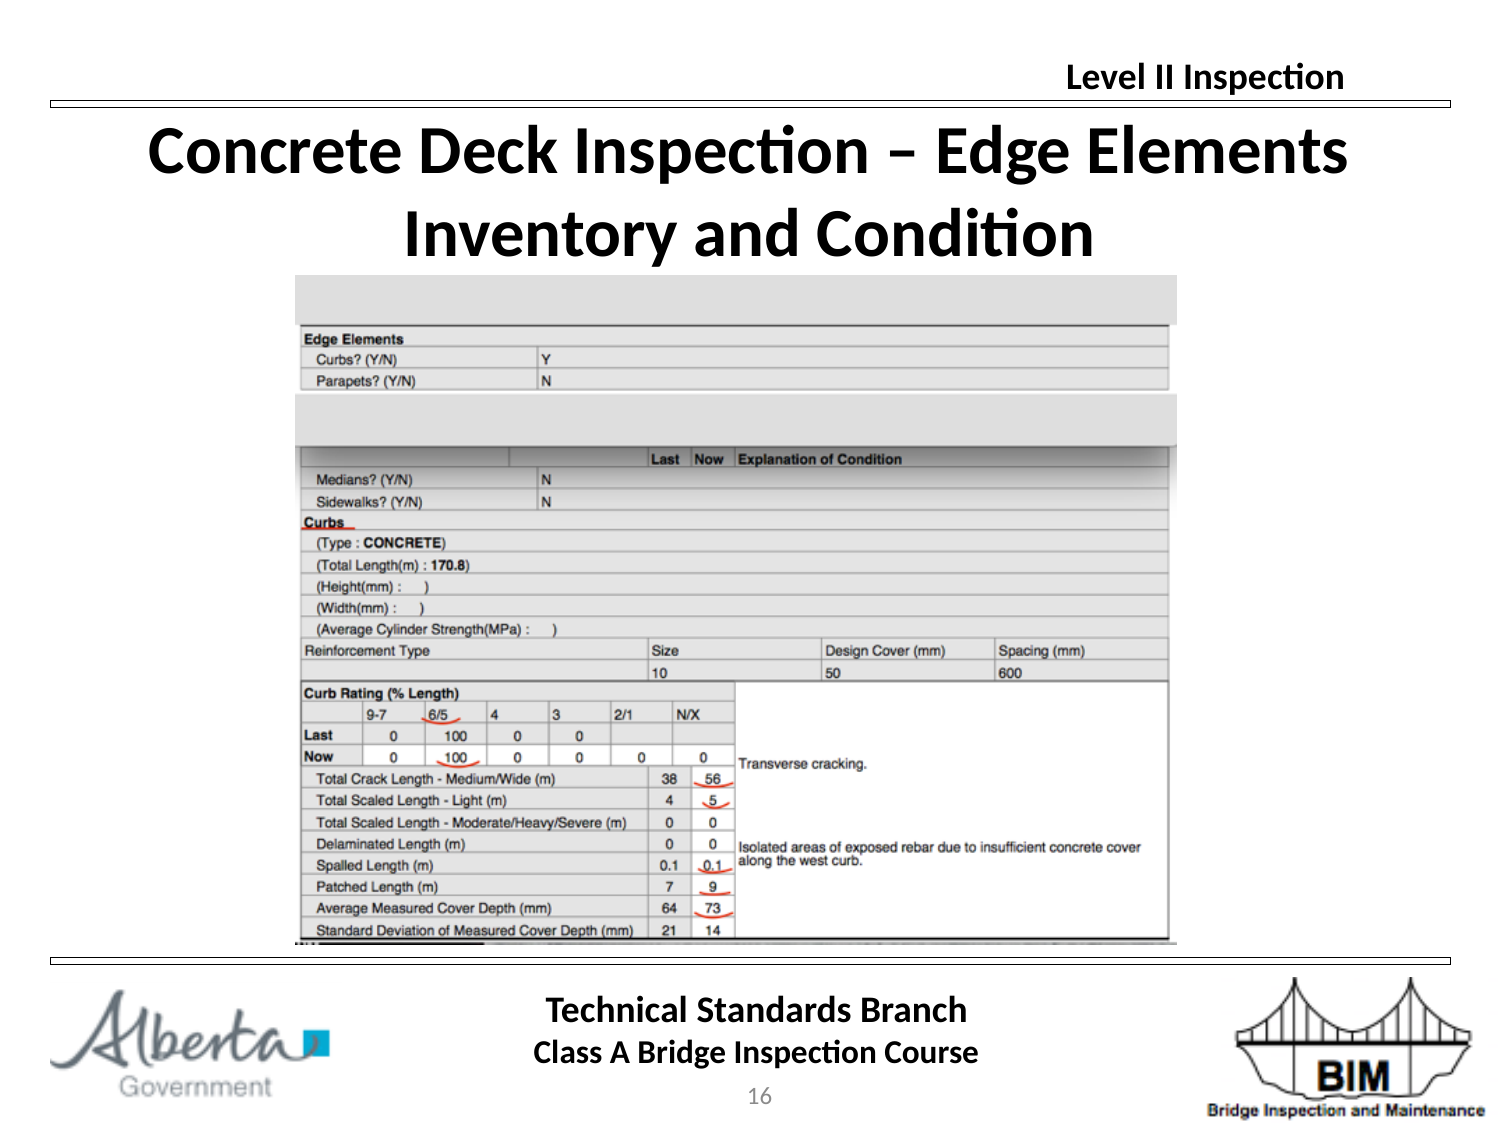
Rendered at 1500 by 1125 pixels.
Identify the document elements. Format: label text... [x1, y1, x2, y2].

picture [1189, 977, 1500, 1125]
picture [50, 981, 342, 1107]
slide_number 16 [584, 1065, 935, 1125]
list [295, 274, 1177, 945]
title Concrete Deck Inspection – Edge Elements Inventory and Condition [75, 97, 1425, 266]
